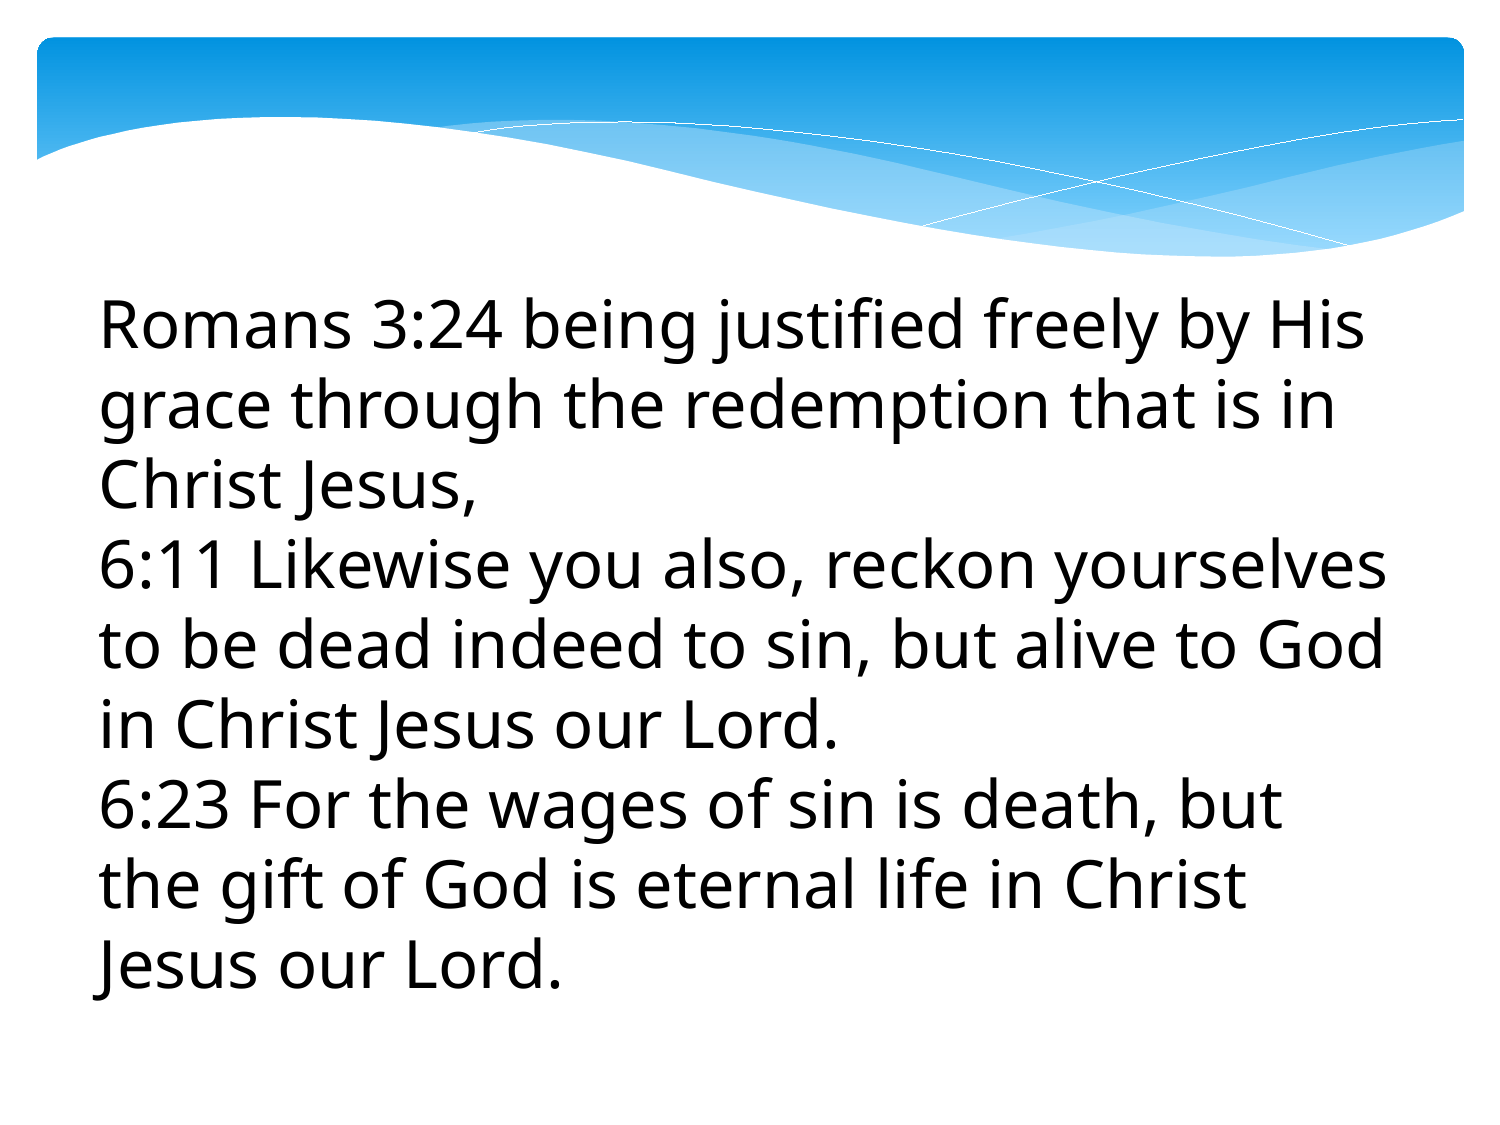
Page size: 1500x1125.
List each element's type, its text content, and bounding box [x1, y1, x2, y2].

text_box Romans 3:24 being justified freely by His grace through the redemption that is in Christ Jesus, 6:11 Likewise you also, reckon yourselves to be dead indeed to sin, but alive to God in Christ Jesus our Lord. 6:23 For the wages of sin is death, but the gift of God is eternal life in Christ Jesus our Lord. [84, 274, 1410, 1010]
